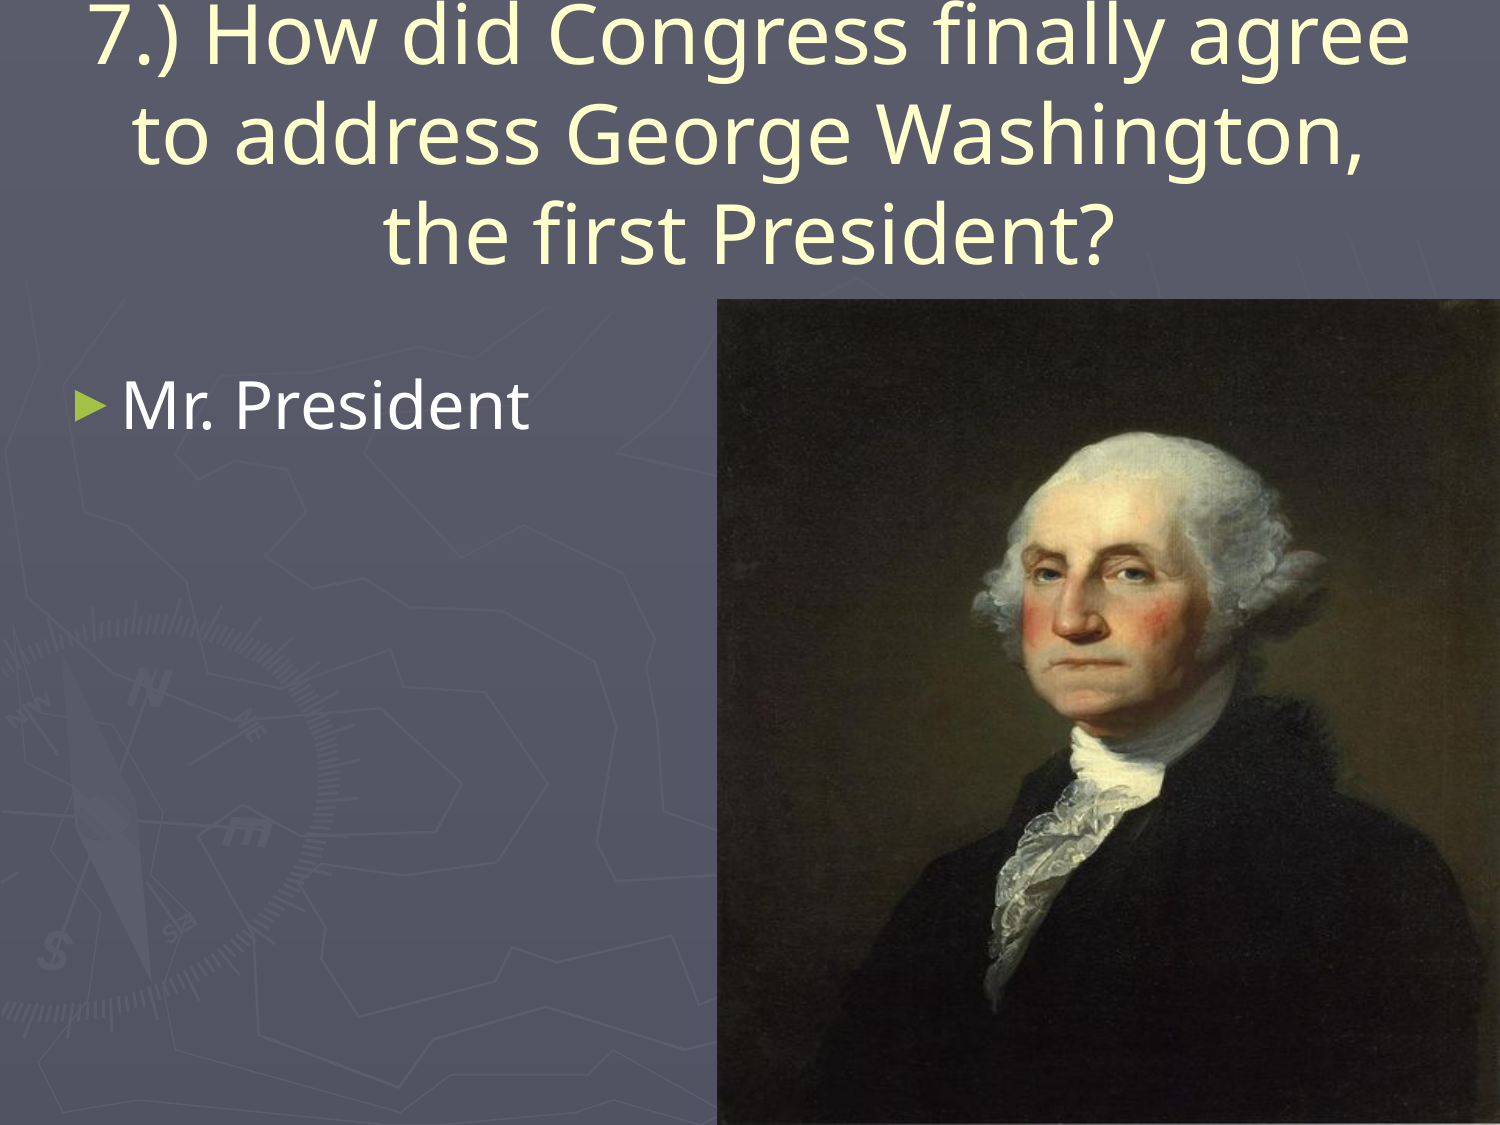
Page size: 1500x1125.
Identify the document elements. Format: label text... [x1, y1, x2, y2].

list Mr. President [49, 262, 1451, 1001]
title 7.) How did Congress finally agree to address George Washington, the first President? [49, 37, 1451, 225]
picture [717, 299, 1500, 1125]
